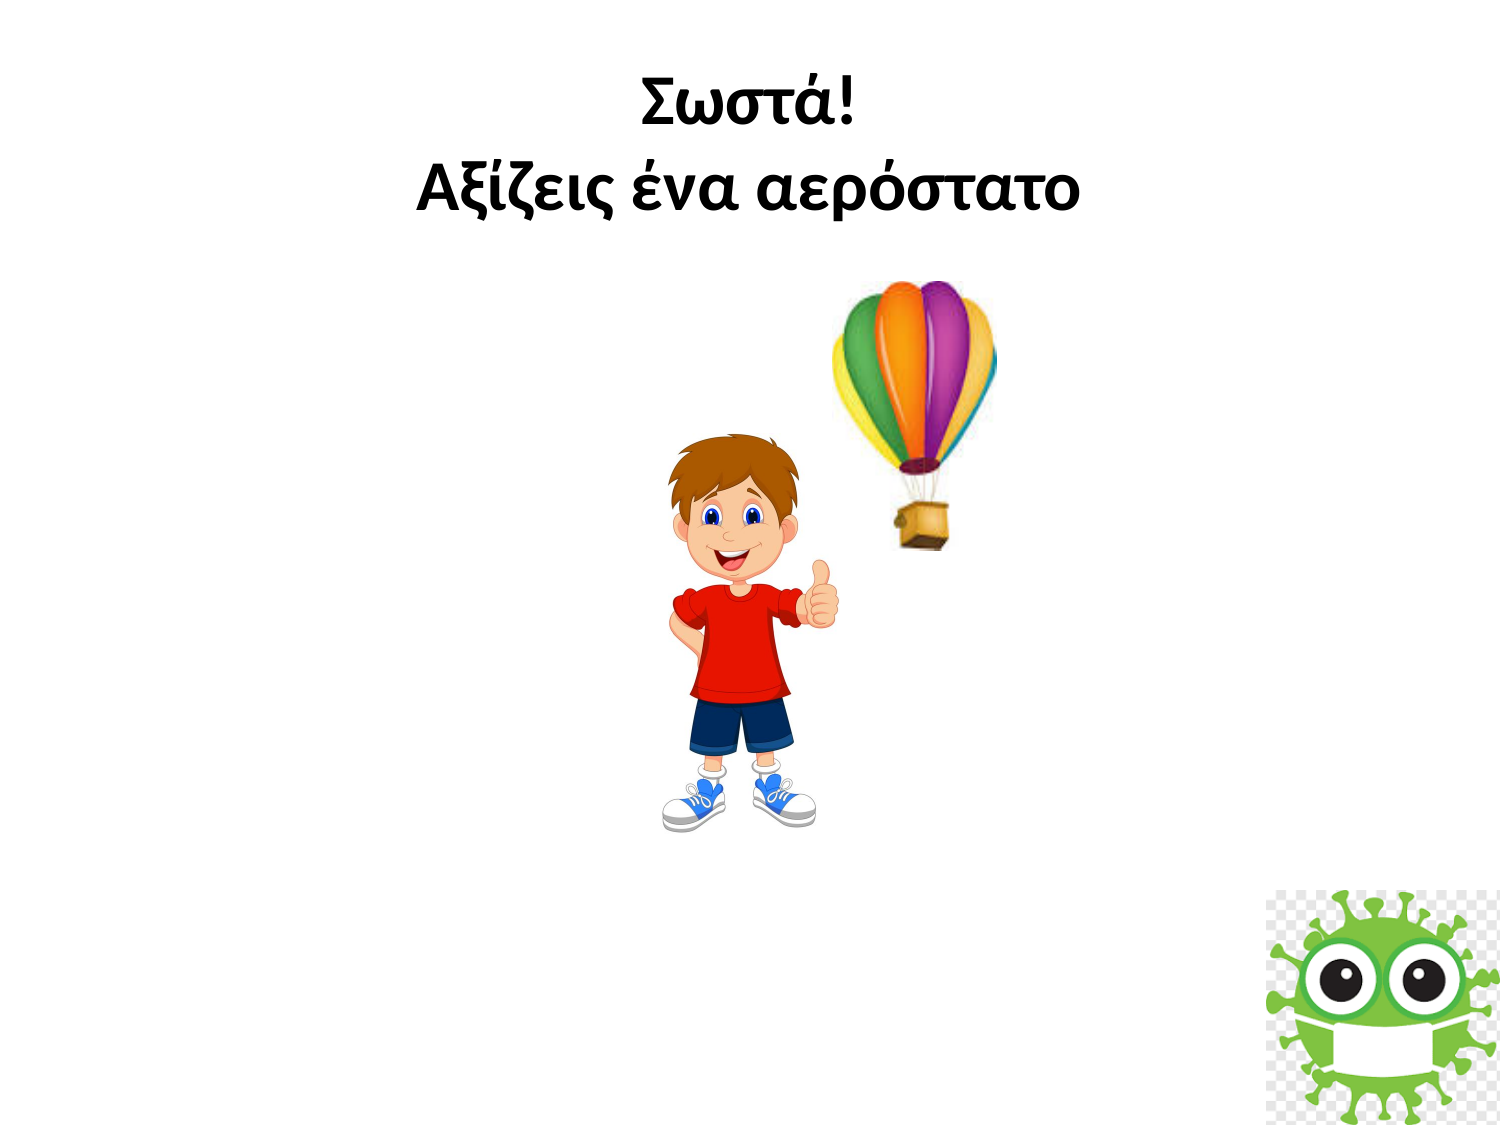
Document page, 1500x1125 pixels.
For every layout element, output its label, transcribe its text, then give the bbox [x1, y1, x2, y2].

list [659, 433, 840, 835]
title Σωστά! Αξίζεις ένα αερόστατο [75, 45, 1425, 233]
picture [831, 280, 997, 551]
picture [1266, 890, 1500, 1125]
